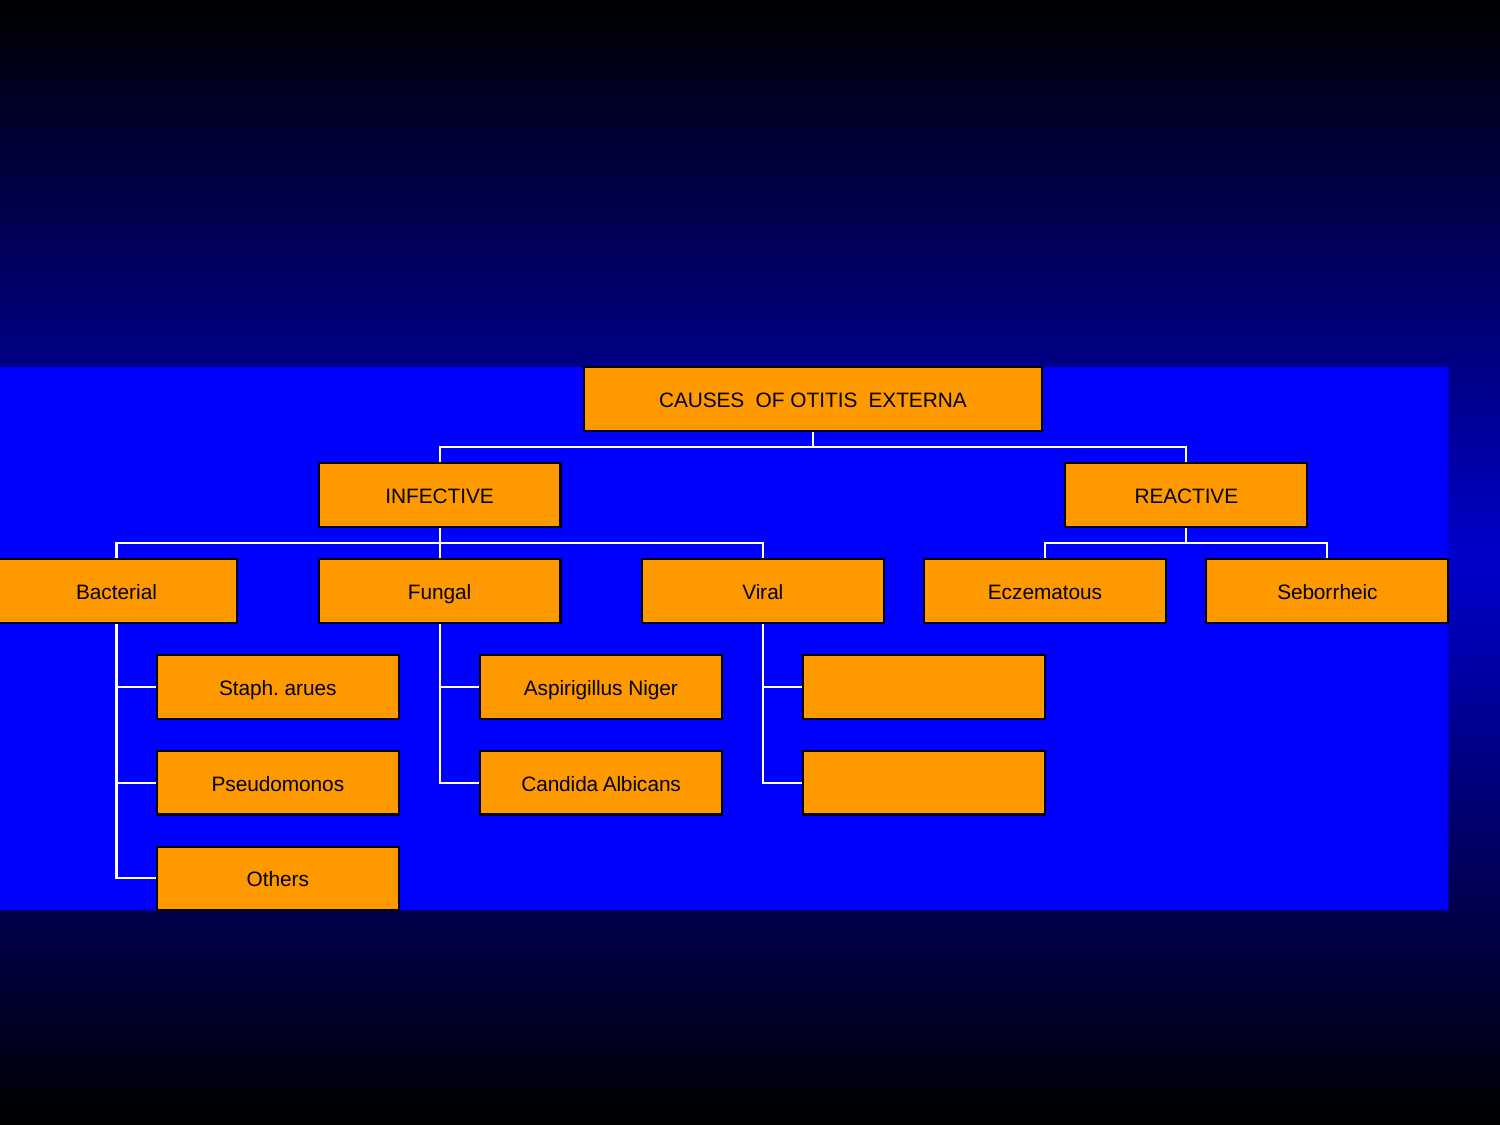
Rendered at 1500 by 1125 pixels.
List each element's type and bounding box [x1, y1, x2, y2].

text_box [0, 366, 1449, 911]
